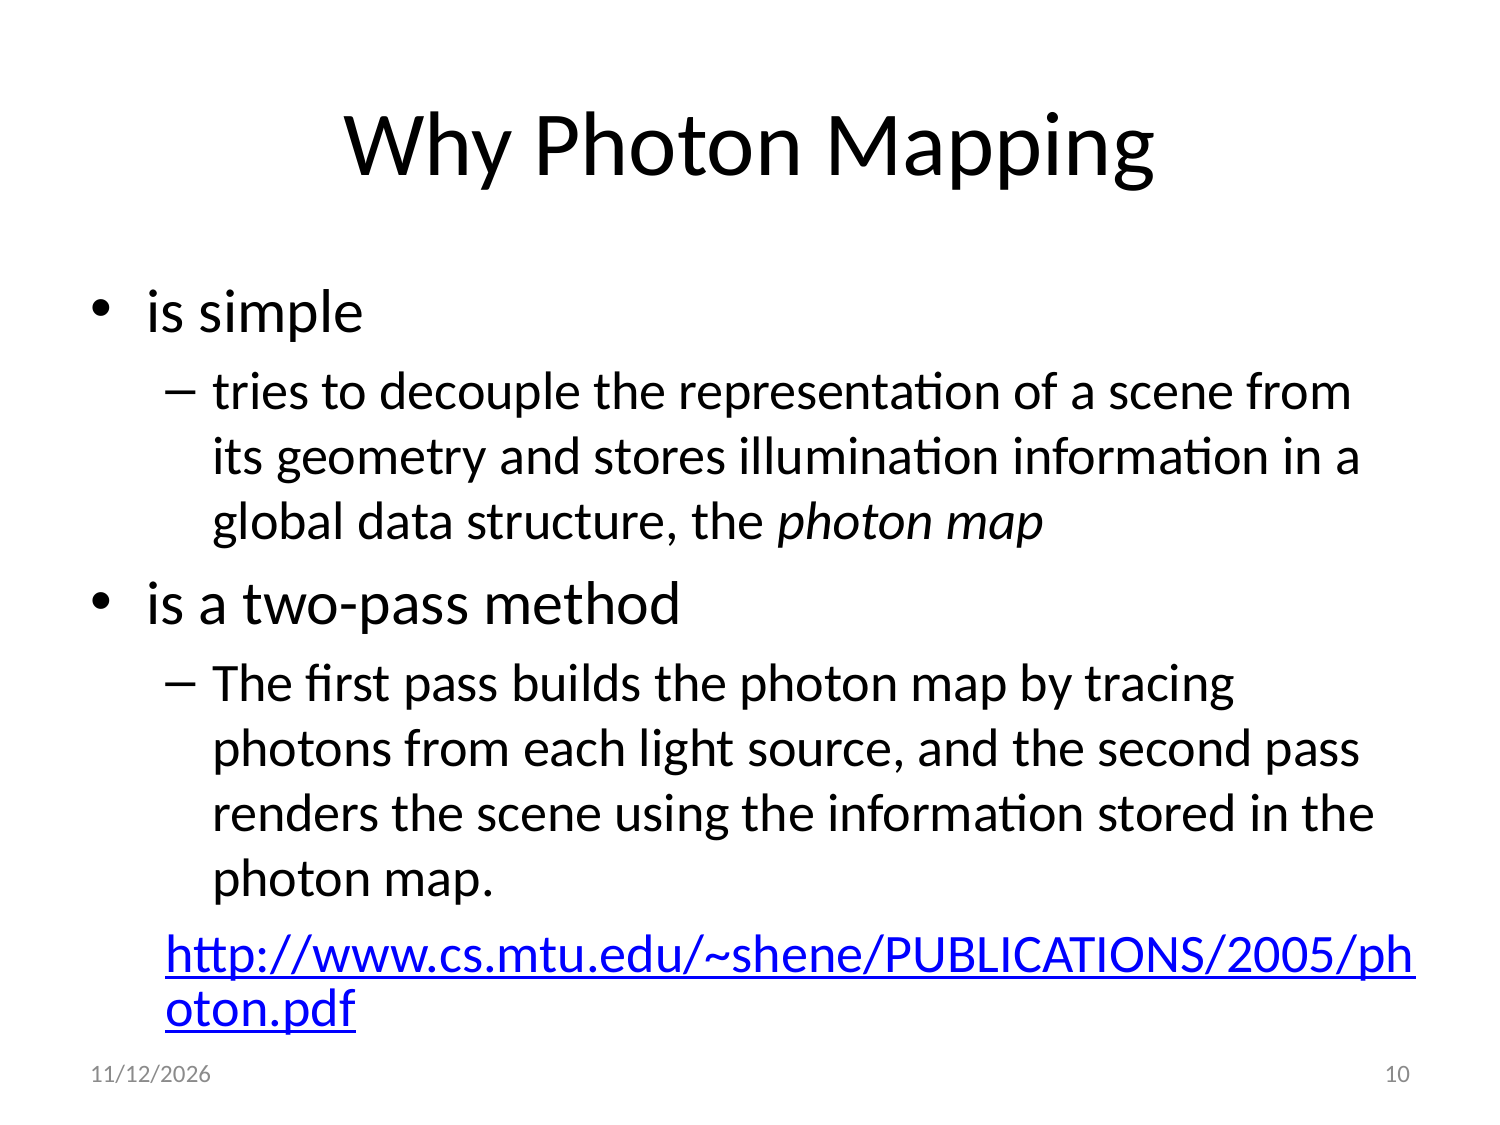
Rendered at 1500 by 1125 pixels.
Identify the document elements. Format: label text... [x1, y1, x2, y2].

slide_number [75, 1042, 425, 1103]
list is simple tries to decouple the representation of a scene from its geometry and stores illumination information in a global data structure, the photon map is a two-pass method The first pass builds the photon map by tracing photons from each light source, and the second pass renders the scene using the information stored in the photon map. http://www.cs.mtu.edu/~shene/PUBLICATIONS/2005/photon.pdf [75, 262, 1425, 1005]
title Why Photon Mapping [75, 45, 1425, 233]
slide_number 10 [1074, 1042, 1425, 1103]
